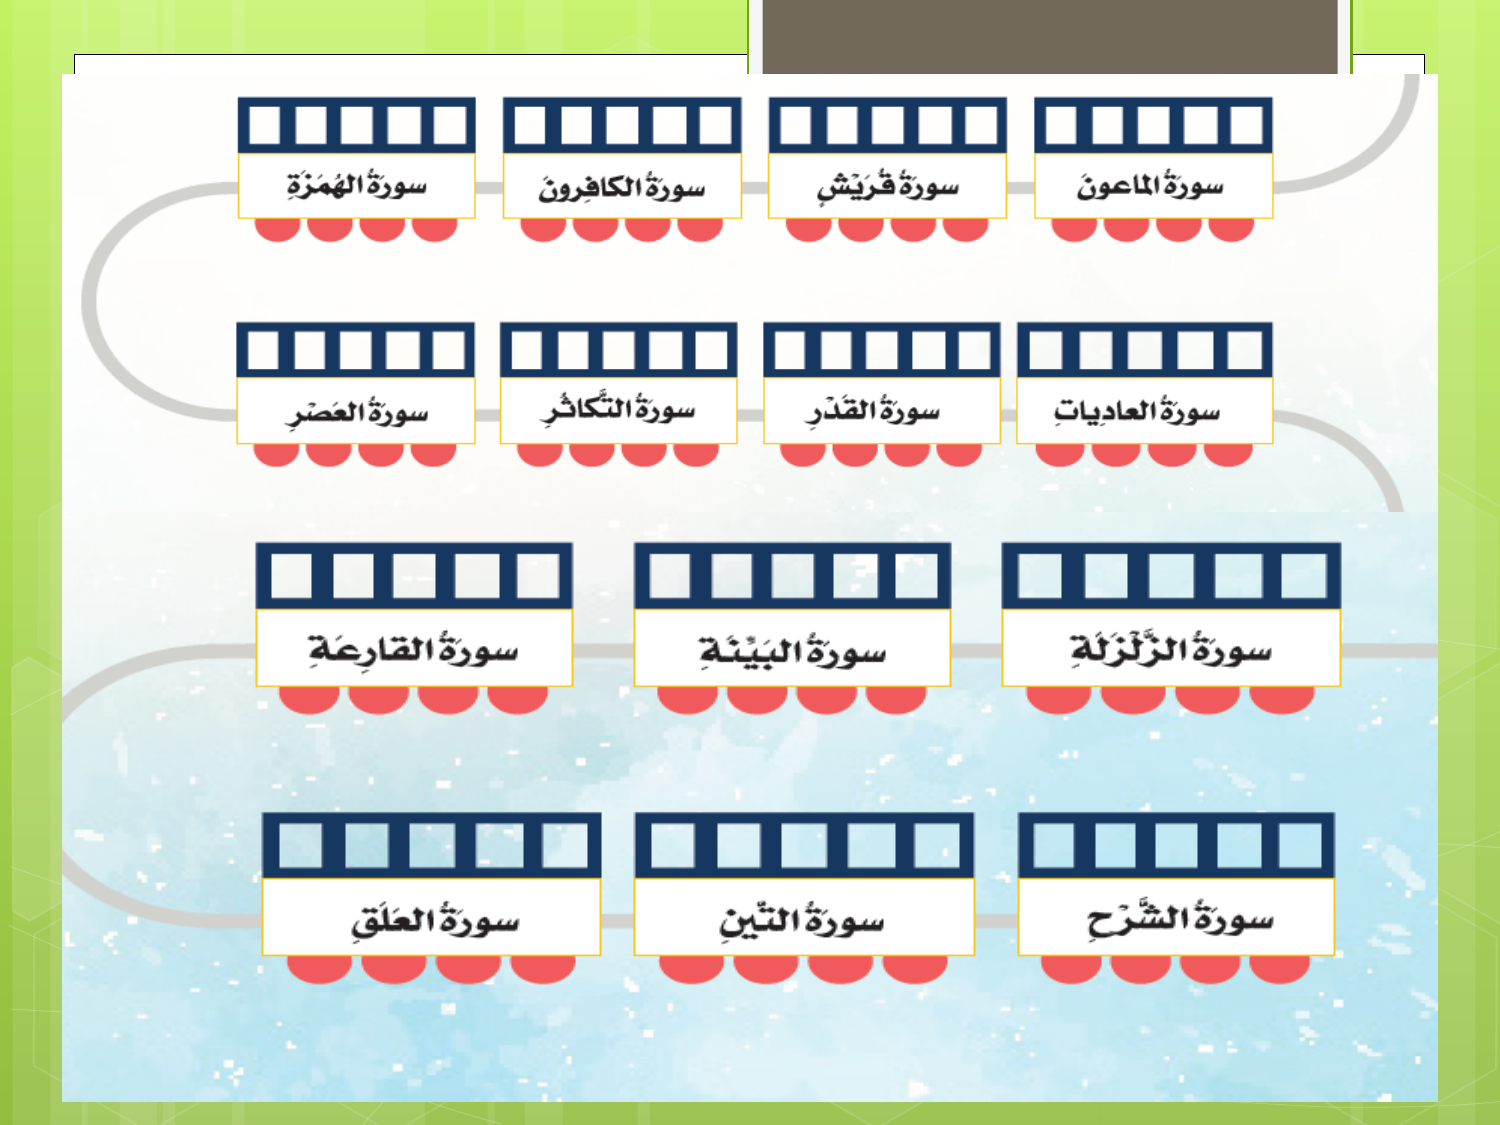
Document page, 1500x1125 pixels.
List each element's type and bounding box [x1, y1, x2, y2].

picture [62, 512, 1438, 1102]
list [62, 74, 1438, 512]
